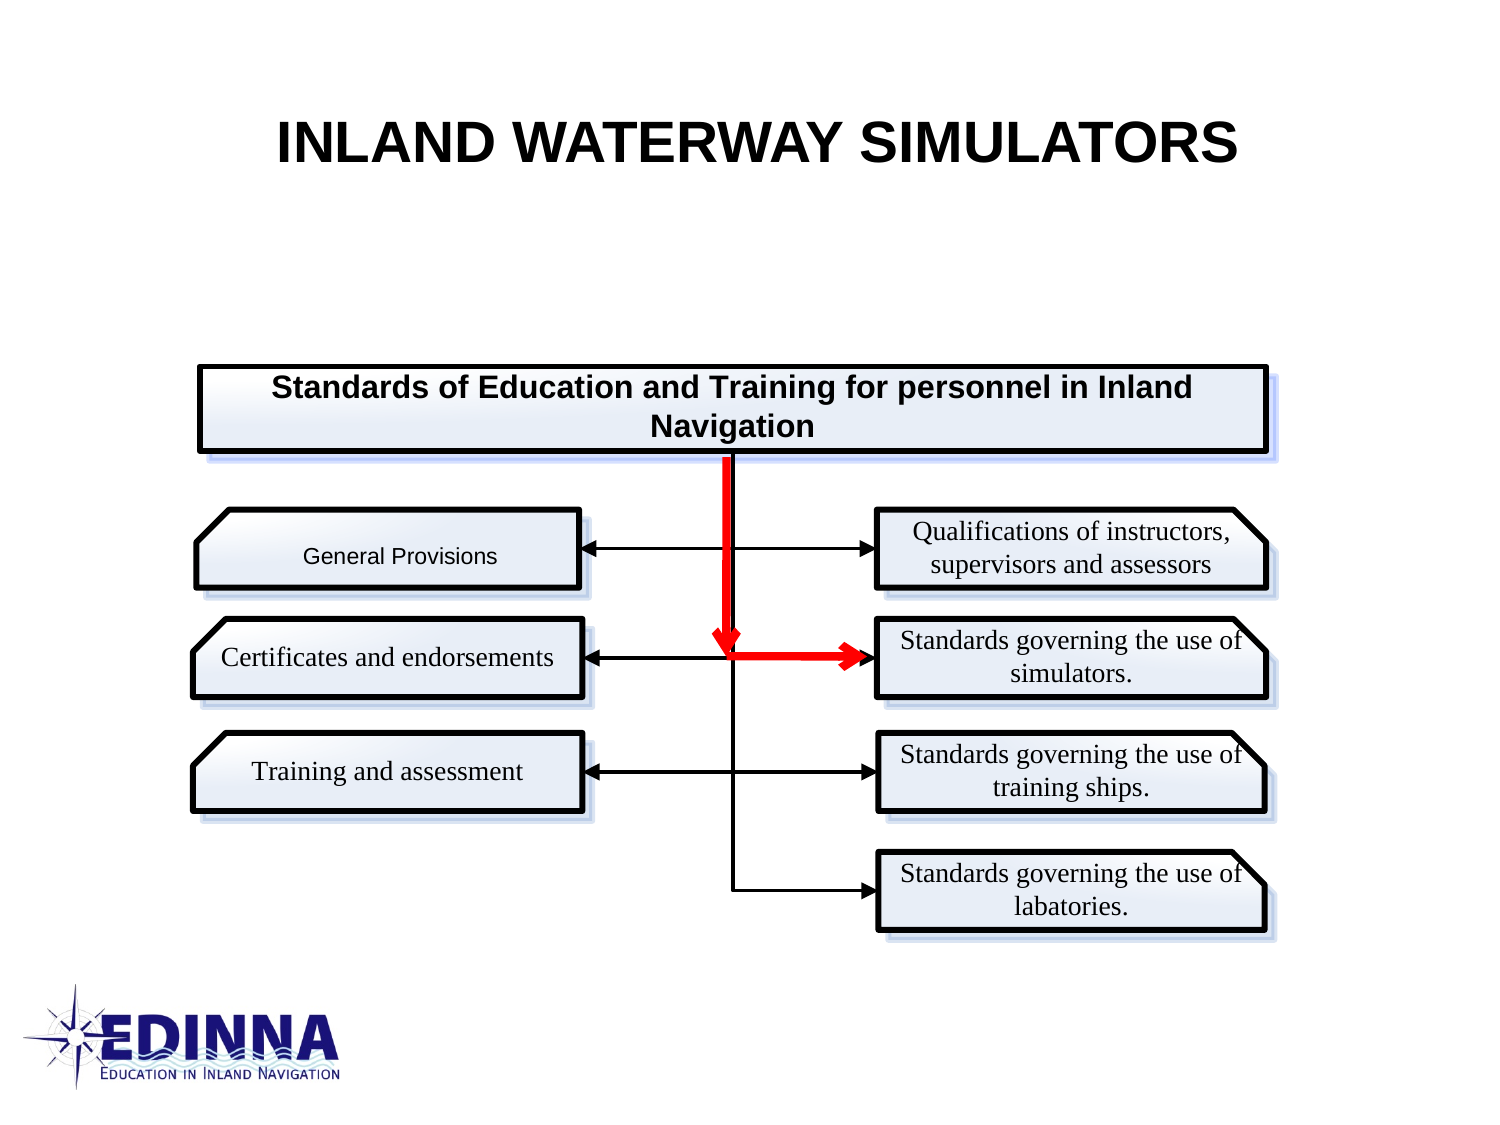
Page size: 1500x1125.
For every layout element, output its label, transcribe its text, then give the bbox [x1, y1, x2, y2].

picture [23, 269, 1282, 1092]
title INLAND WATERWAY SIMULATORS [74, 44, 1426, 233]
